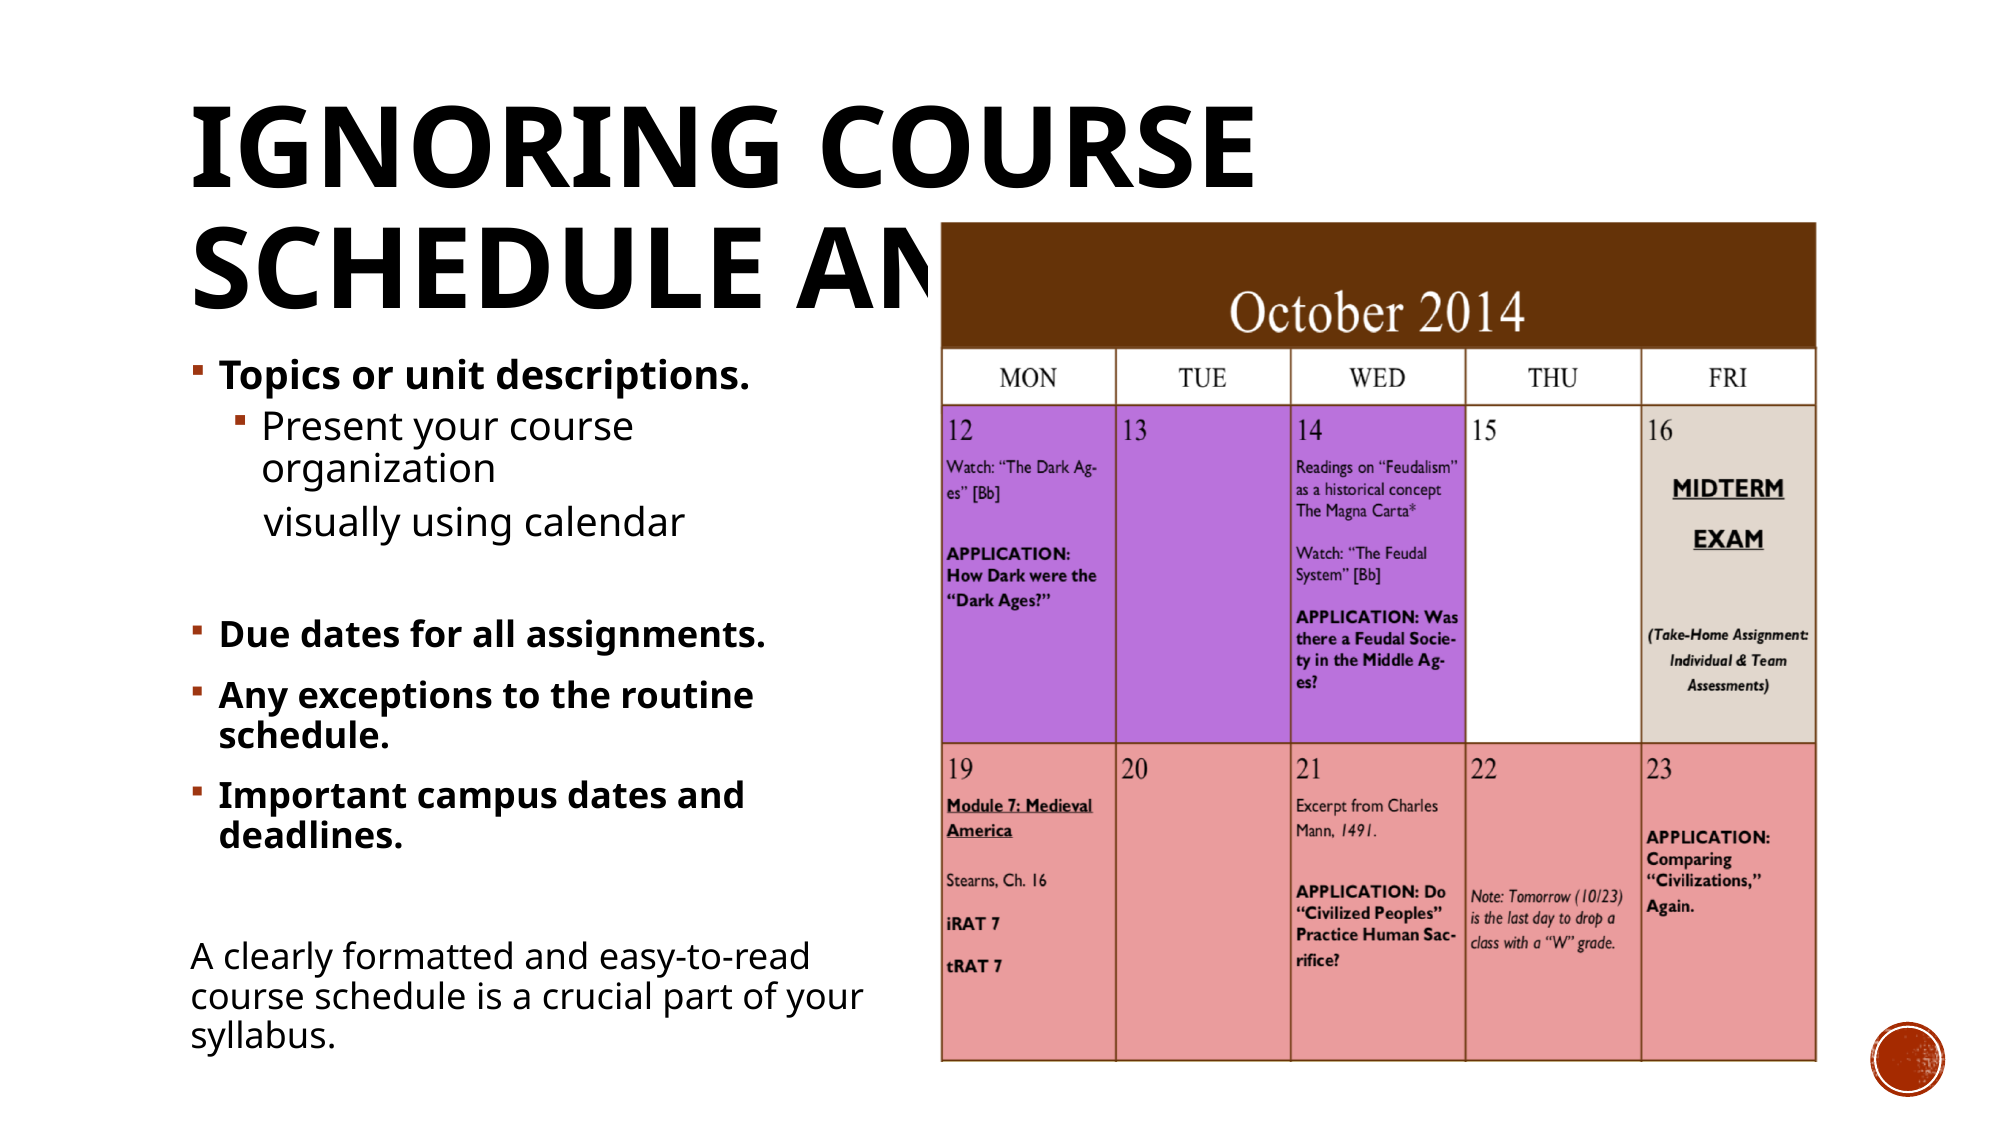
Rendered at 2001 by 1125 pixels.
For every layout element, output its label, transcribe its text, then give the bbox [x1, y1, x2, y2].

picture [928, 211, 1826, 1066]
list Topics or unit descriptions. Present your course organization visually using calendar Due dates for all assignments. Any exceptions to the routine schedule. Important campus dates and deadlines. A clearly formatted and easy-to-read course schedule is a crucial part of your syllabus. [175, 348, 885, 1066]
title Ignoring Course Schedule and Calendar [175, 79, 1826, 344]
